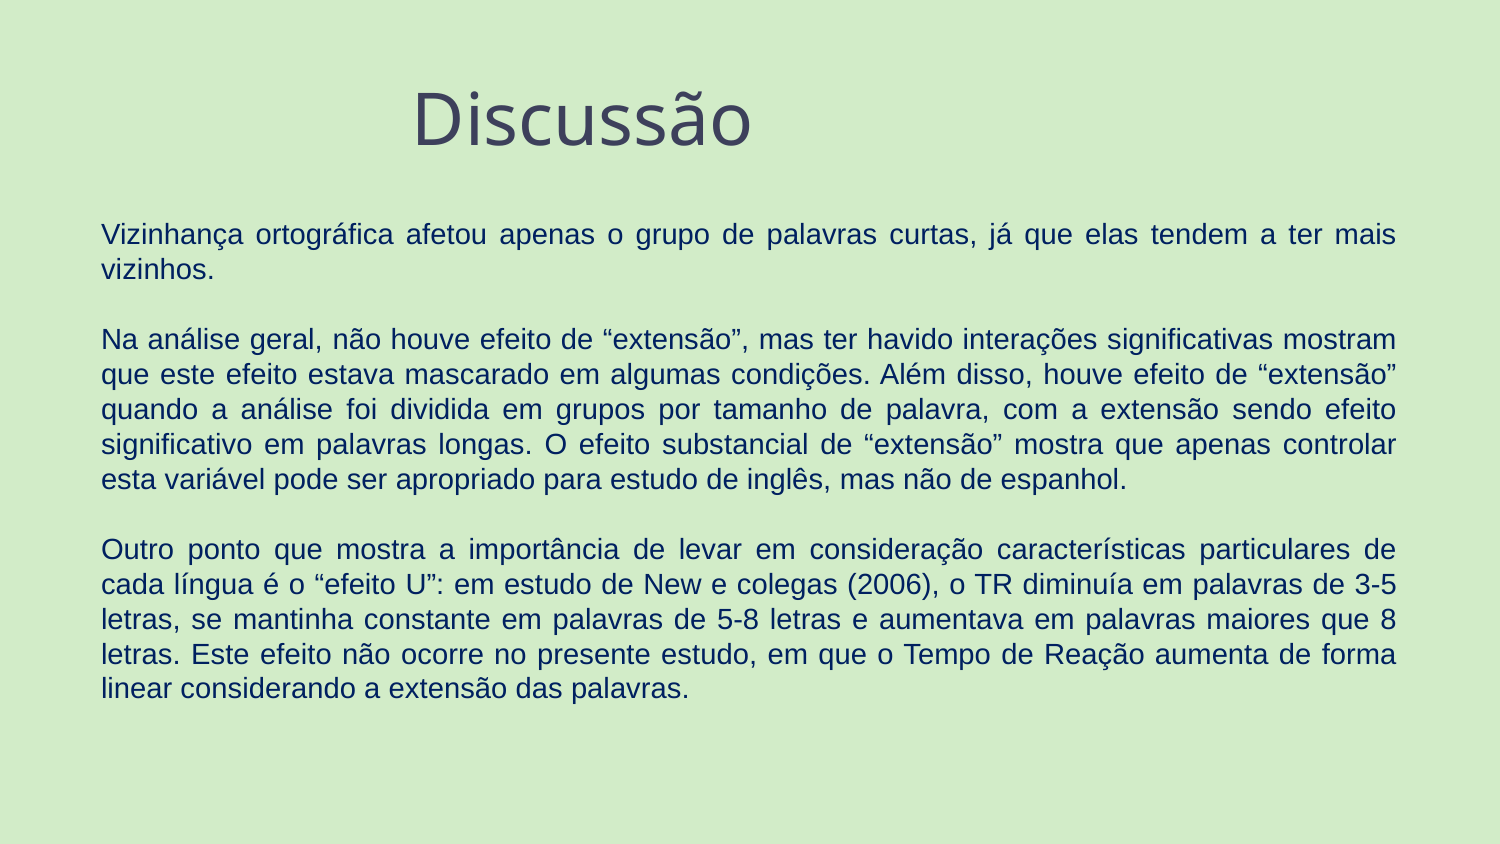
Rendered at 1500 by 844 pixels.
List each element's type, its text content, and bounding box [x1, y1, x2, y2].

text_box Vizinhança ortográfica afetou apenas o grupo de palavras curtas, já que elas tendem a ter mais vizinhos. Na análise geral, não houve efeito de “extensão”, mas ter havido interações significativas mostram que este efeito estava mascarado em algumas condições. Além disso, houve efeito de “extensão” quando a análise foi dividida em grupos por tamanho de palavra, com a extensão sendo efeito significativo em palavras longas. O efeito substancial de “extensão” mostra que apenas controlar esta variável pode ser apropriado para estudo de inglês, mas não de espanhol. Outro ponto que mostra a importância de levar em consideração características particulares de cada língua é o “efeito U”: em estudo de New e colegas (2006), o TR diminuía em palavras de 3-5 letras, se mantinha constante em palavras de 5-8 letras e aumentava em palavras maiores que 8 letras. Este efeito não ocorre no presente estudo, em que o Tempo de Reação aumenta de forma linear considerando a extensão das palavras. [86, 207, 1414, 713]
title Discussão [116, 72, 1049, 161]
